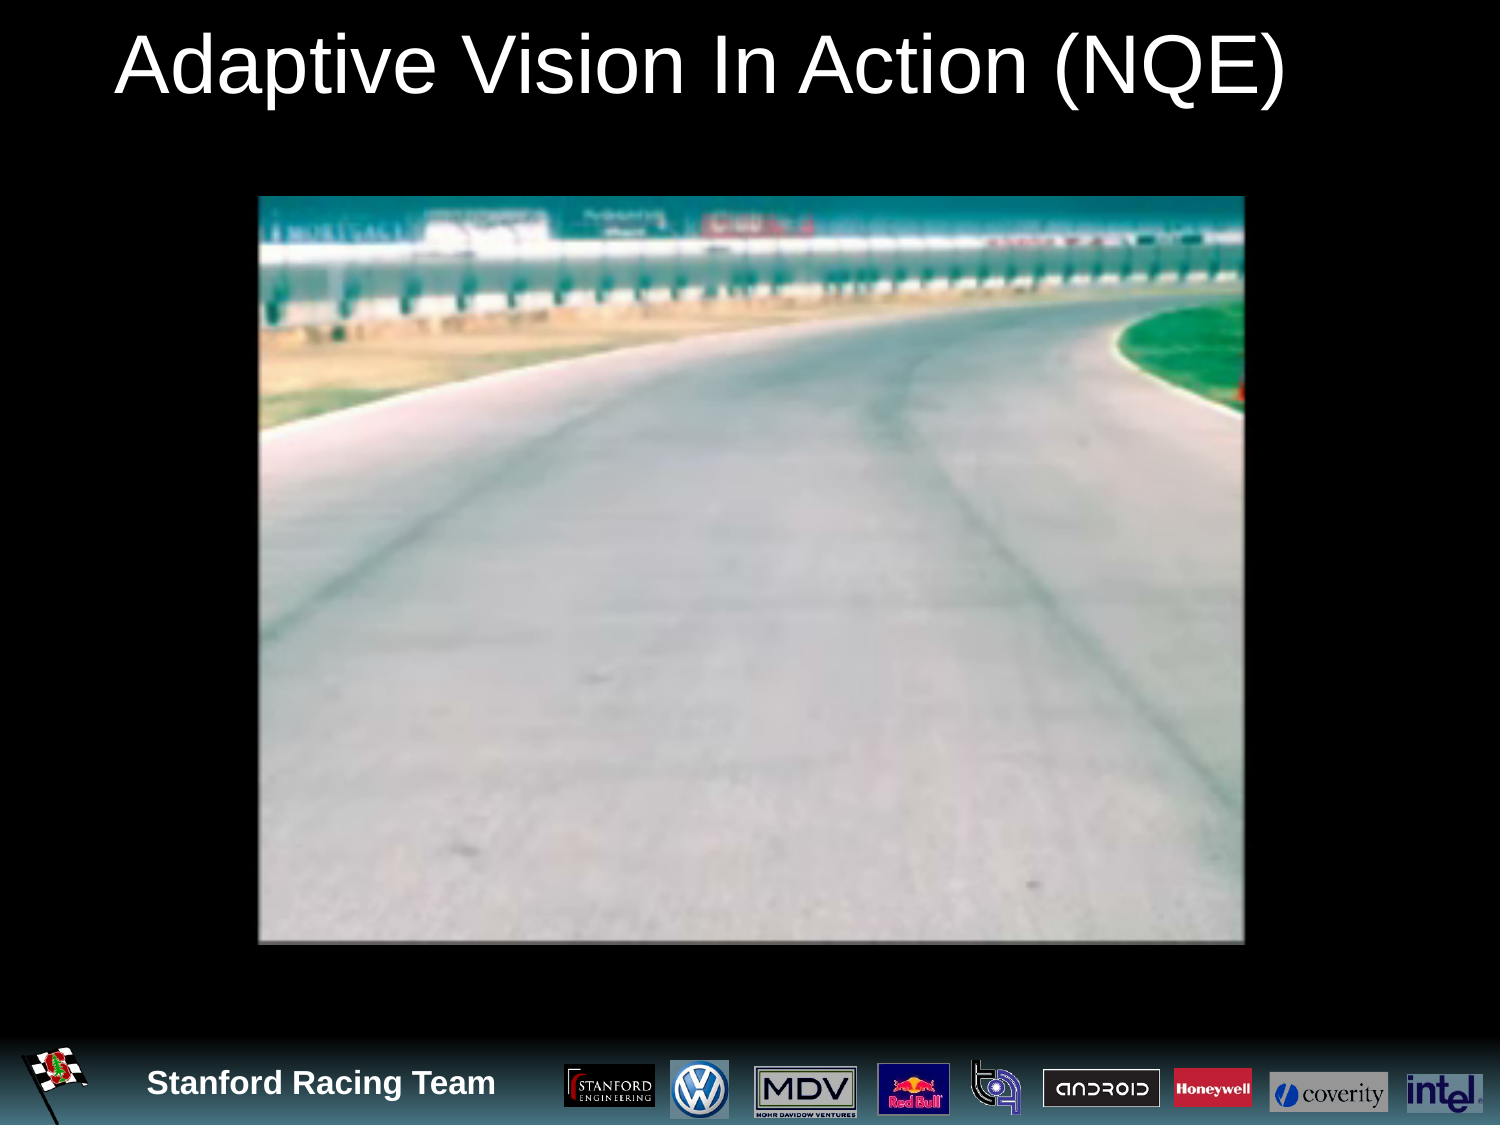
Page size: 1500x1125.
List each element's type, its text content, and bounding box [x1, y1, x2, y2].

picture [1174, 1068, 1252, 1107]
picture [670, 1060, 729, 1119]
picture [1043, 1069, 1160, 1107]
picture [1407, 1074, 1483, 1113]
picture [21, 1046, 88, 1125]
picture [971, 1060, 1021, 1115]
picture [564, 1064, 655, 1107]
picture [1275, 1083, 1384, 1108]
title Adaptive Vision In Action (NQE) [99, 0, 1468, 121]
picture [879, 1064, 949, 1114]
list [252, 195, 1253, 946]
